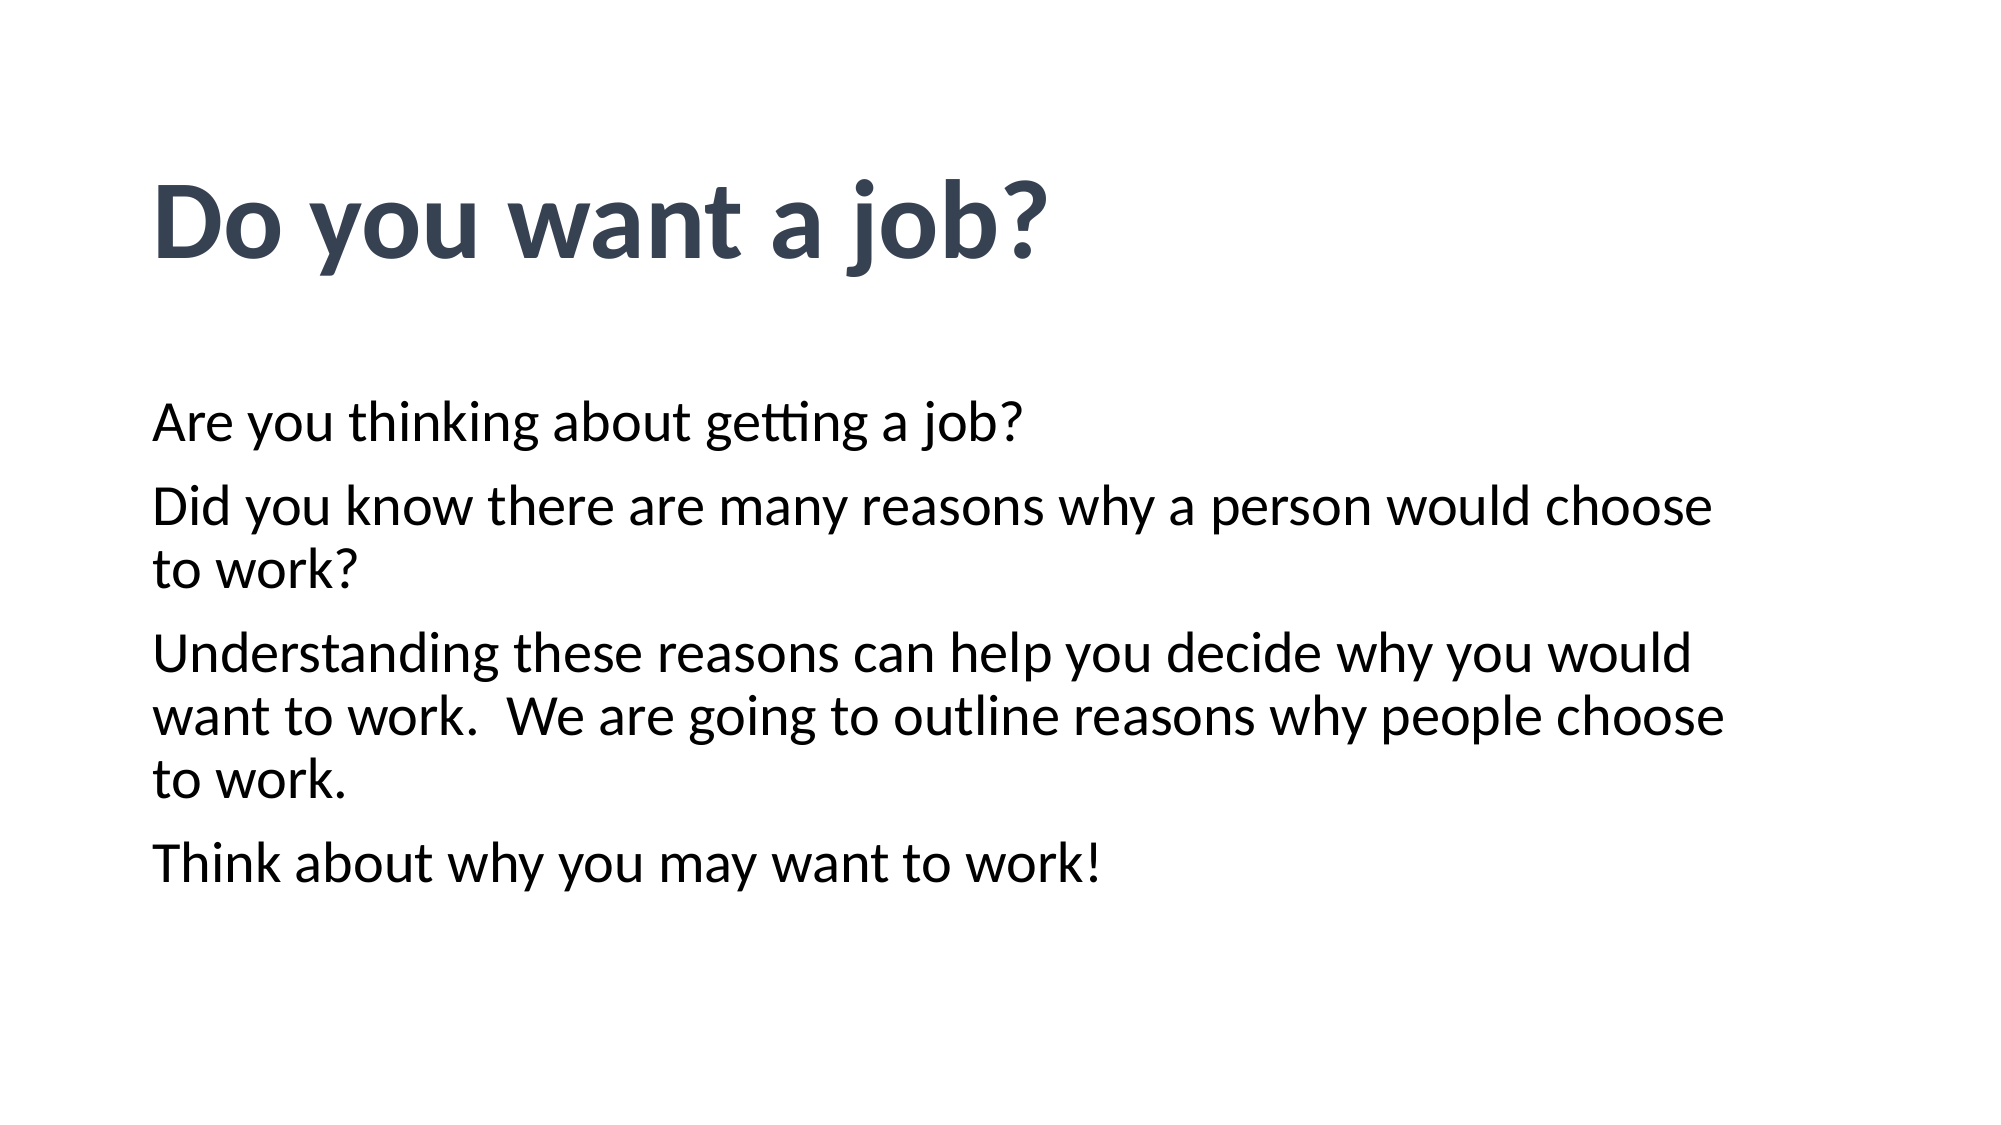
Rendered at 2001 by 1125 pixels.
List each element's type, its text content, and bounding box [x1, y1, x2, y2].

title Do you want a job? [137, 113, 1863, 332]
list Are you thinking about getting a job? Did you know there are many reasons why a person would choose to work? Understanding these reasons can help you decide why you would want to work. We are going to outline reasons why people choose to work. Think about why you may want to work! [137, 384, 1772, 1098]
